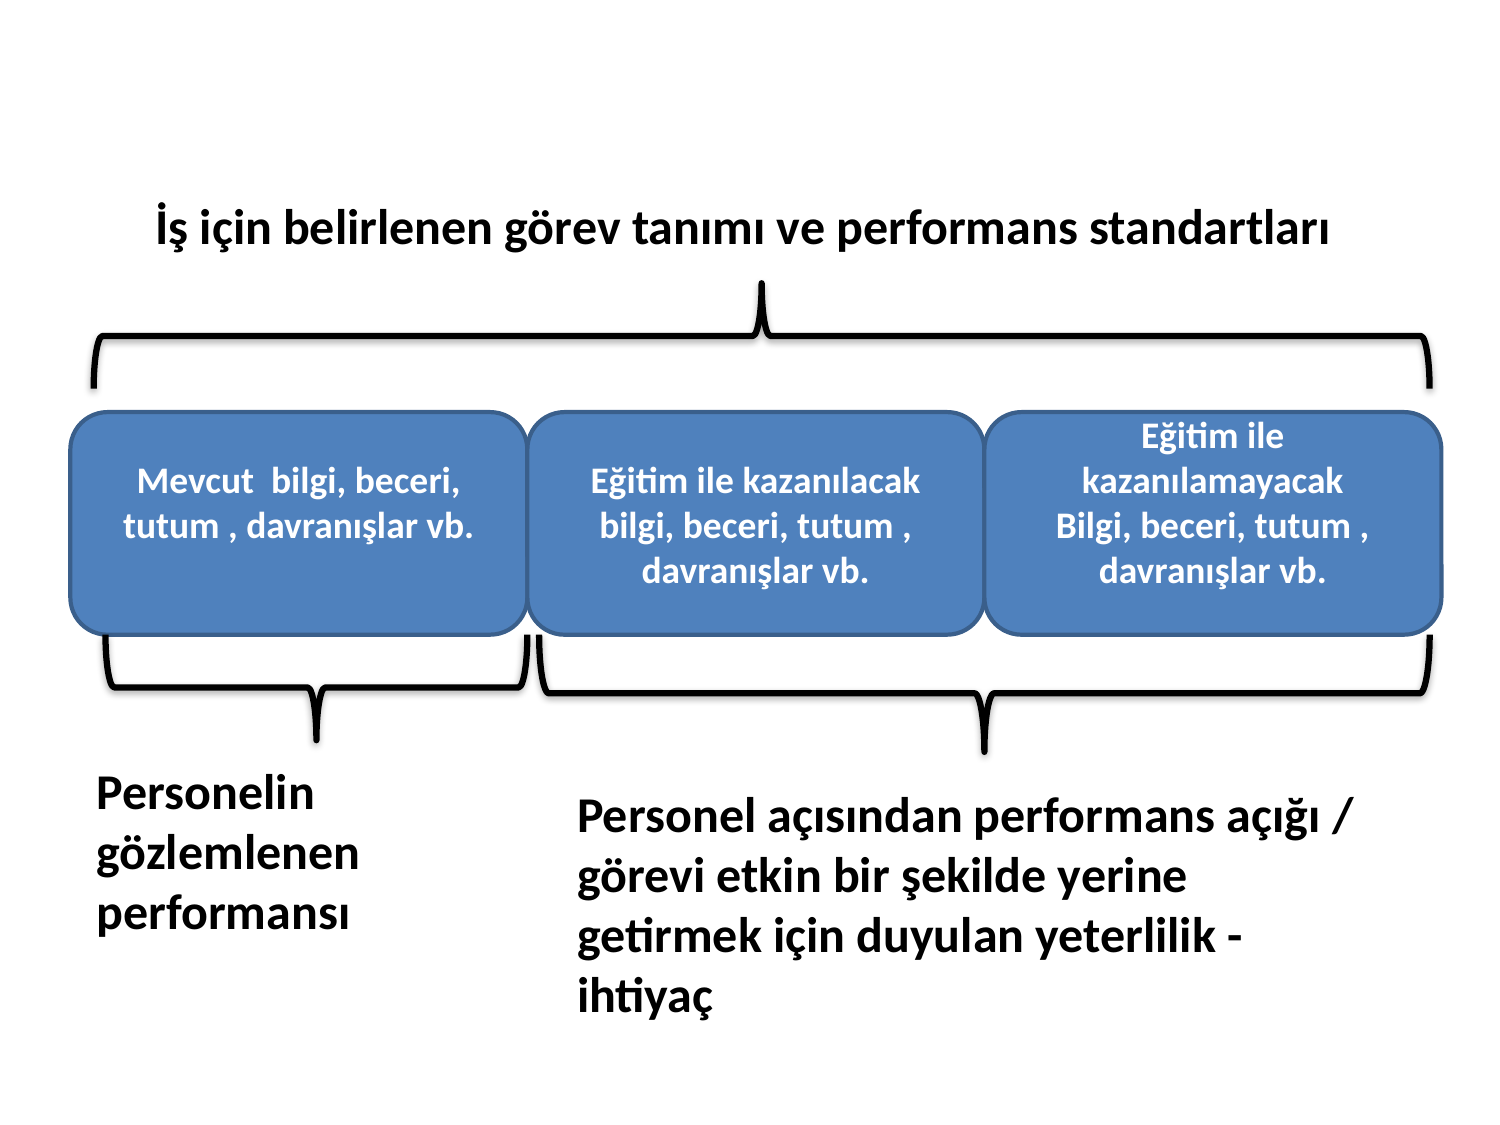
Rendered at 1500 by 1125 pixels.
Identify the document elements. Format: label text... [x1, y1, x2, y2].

text_box [102, 634, 531, 744]
text_box İş için belirlenen görev tanımı ve performans standartları [140, 187, 1407, 263]
text_box Eğitim ile kazanılamayacak Bilgi, beceri, tutum , davranışlar vb. [982, 409, 1444, 632]
text_box [535, 634, 1433, 756]
text_box [90, 280, 1433, 389]
text_box Mevcut bilgi, beceri, tutum , davranışlar vb. [68, 409, 527, 636]
text_box Personelin gözlemlenen performansı [81, 751, 504, 947]
text_box Personel açısından performans açığı / görevi etkin bir şekilde yerine getirmek için duyulan yeterlilik - ihtiyaç [562, 775, 1383, 1031]
text_box Eğitim ile kazanılacak bilgi, beceri, tutum , davranışlar vb. [525, 409, 984, 632]
